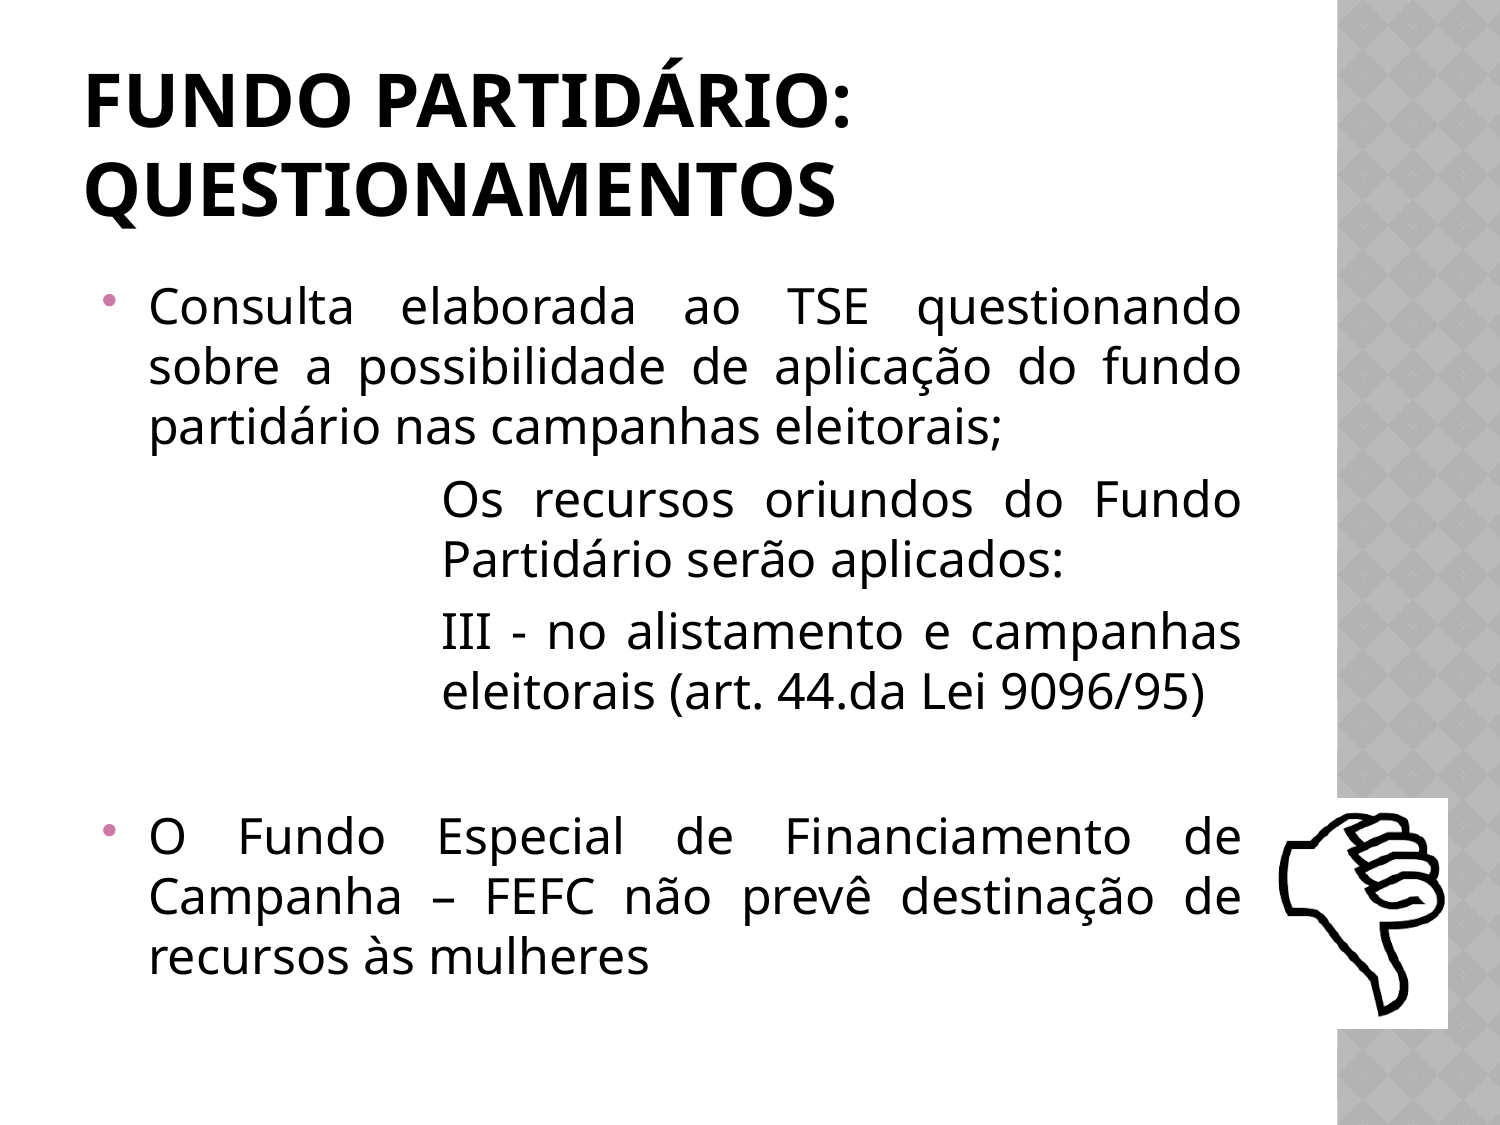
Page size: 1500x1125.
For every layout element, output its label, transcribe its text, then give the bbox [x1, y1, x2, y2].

title FUNDO PARTIDÁRIO: questionamentos [75, 52, 1263, 232]
list Consulta elaborada ao TSE questionando sobre a possibilidade de aplicação do fundo partidário nas campanhas eleitorais; Os recursos oriundos do Fundo Partidário serão aplicados: III - no alistamento e campanhas eleitorais (art. 44.da Lei 9096/95) O Fundo Especial de Financiamento de Campanha – FEFC não prevê destinação de recursos às mulheres [88, 267, 1258, 1071]
picture [1269, 798, 1448, 1029]
